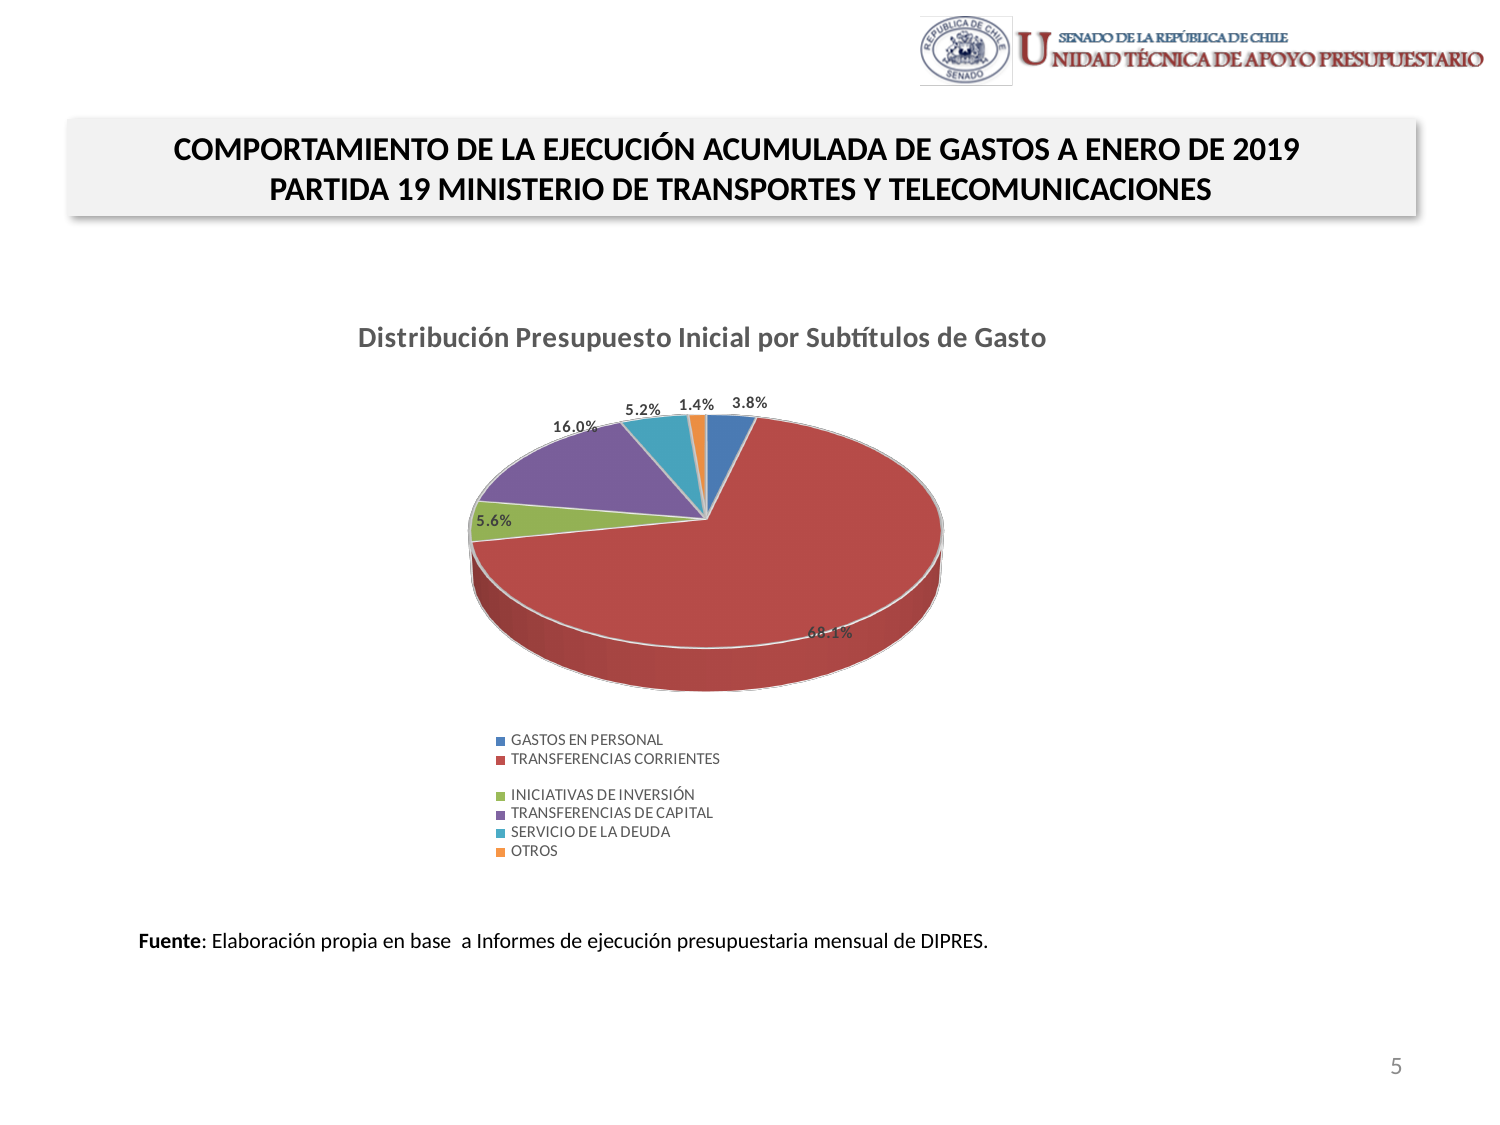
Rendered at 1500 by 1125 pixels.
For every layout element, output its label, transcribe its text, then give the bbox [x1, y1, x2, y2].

text_box COMPORTAMIENTO DE LA EJECUCIÓN ACUMULADA DE GASTOS A ENERO DE 2019 PARTIDA 19 MINISTERIO DE TRANSPORTES Y TELECOMUNICACIONES [67, 119, 1415, 216]
picture [920, 5, 1499, 119]
chart [194, 296, 1211, 895]
footer Fuente: Elaboración propia en base a Informes de ejecución presupuestaria mensual de DIPRES. [123, 919, 1415, 980]
slide_number 5 [1067, 1035, 1418, 1095]
